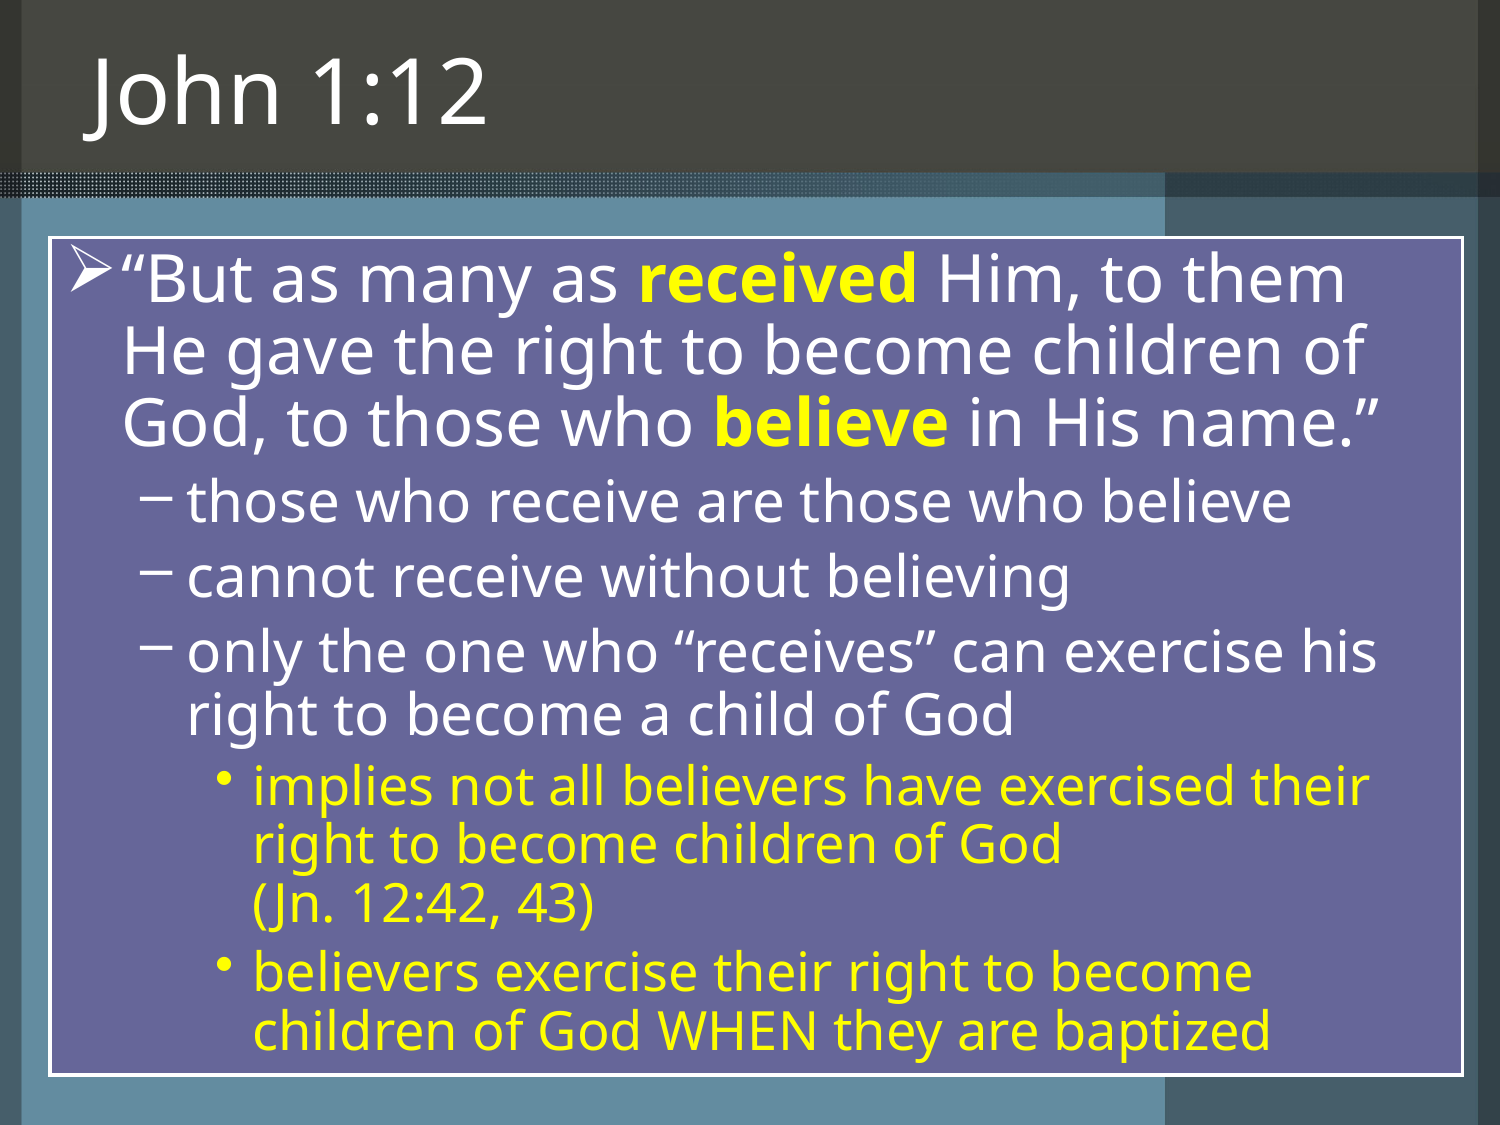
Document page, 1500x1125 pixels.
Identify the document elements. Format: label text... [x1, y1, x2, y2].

title John 1:12 [75, 0, 1425, 175]
picture [0, 0, 1500, 1125]
list “But as many as received Him, to them He gave the right to become children of God, to those who believe in His name.” those who receive are those who believe cannot receive without believing only the one who “receives” can exercise his right to become a child of God implies not all believers have exercised their right to become children of God (Jn. 12:42, 43) believers exercise their right to become children of God WHEN they are baptized [50, 237, 1463, 1075]
